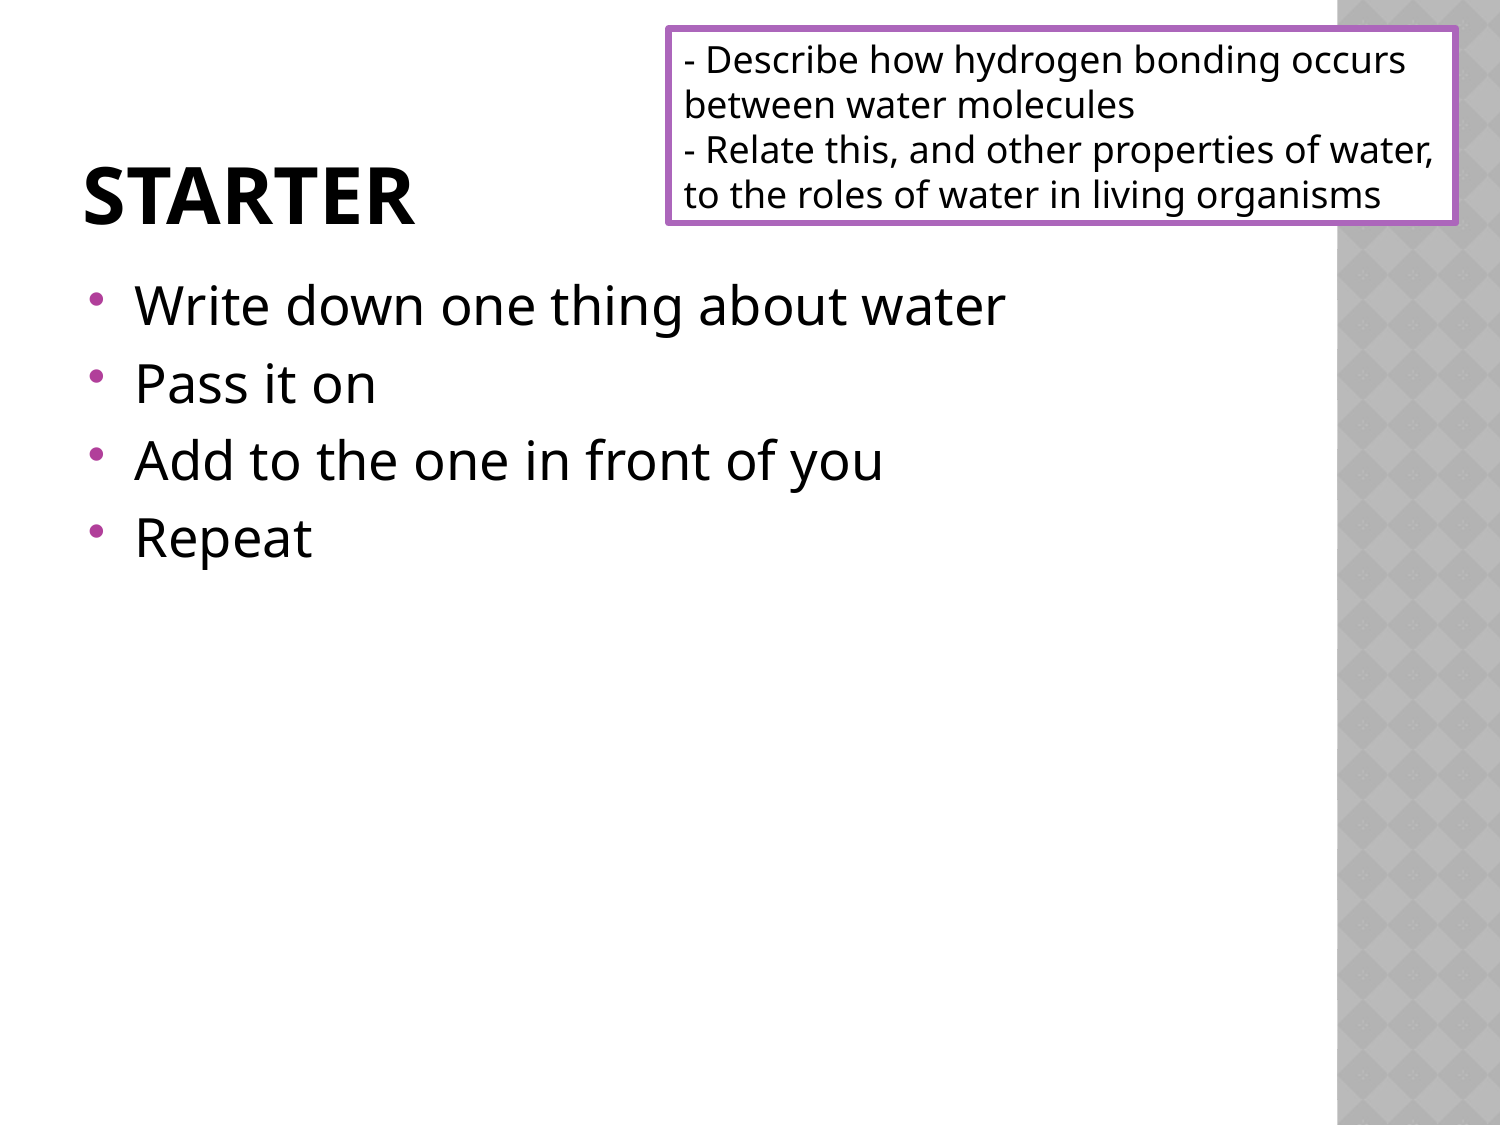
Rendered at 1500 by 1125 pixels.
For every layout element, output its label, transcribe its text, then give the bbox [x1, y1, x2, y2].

list Write down one thing about water Pass it on Add to the one in front of you Repeat [75, 264, 1263, 1059]
text_box - Describe how hydrogen bonding occurs between water molecules - Relate this, and other properties of water, to the roles of water in living organisms [665, 25, 1459, 226]
title Starter [75, 52, 1263, 240]
